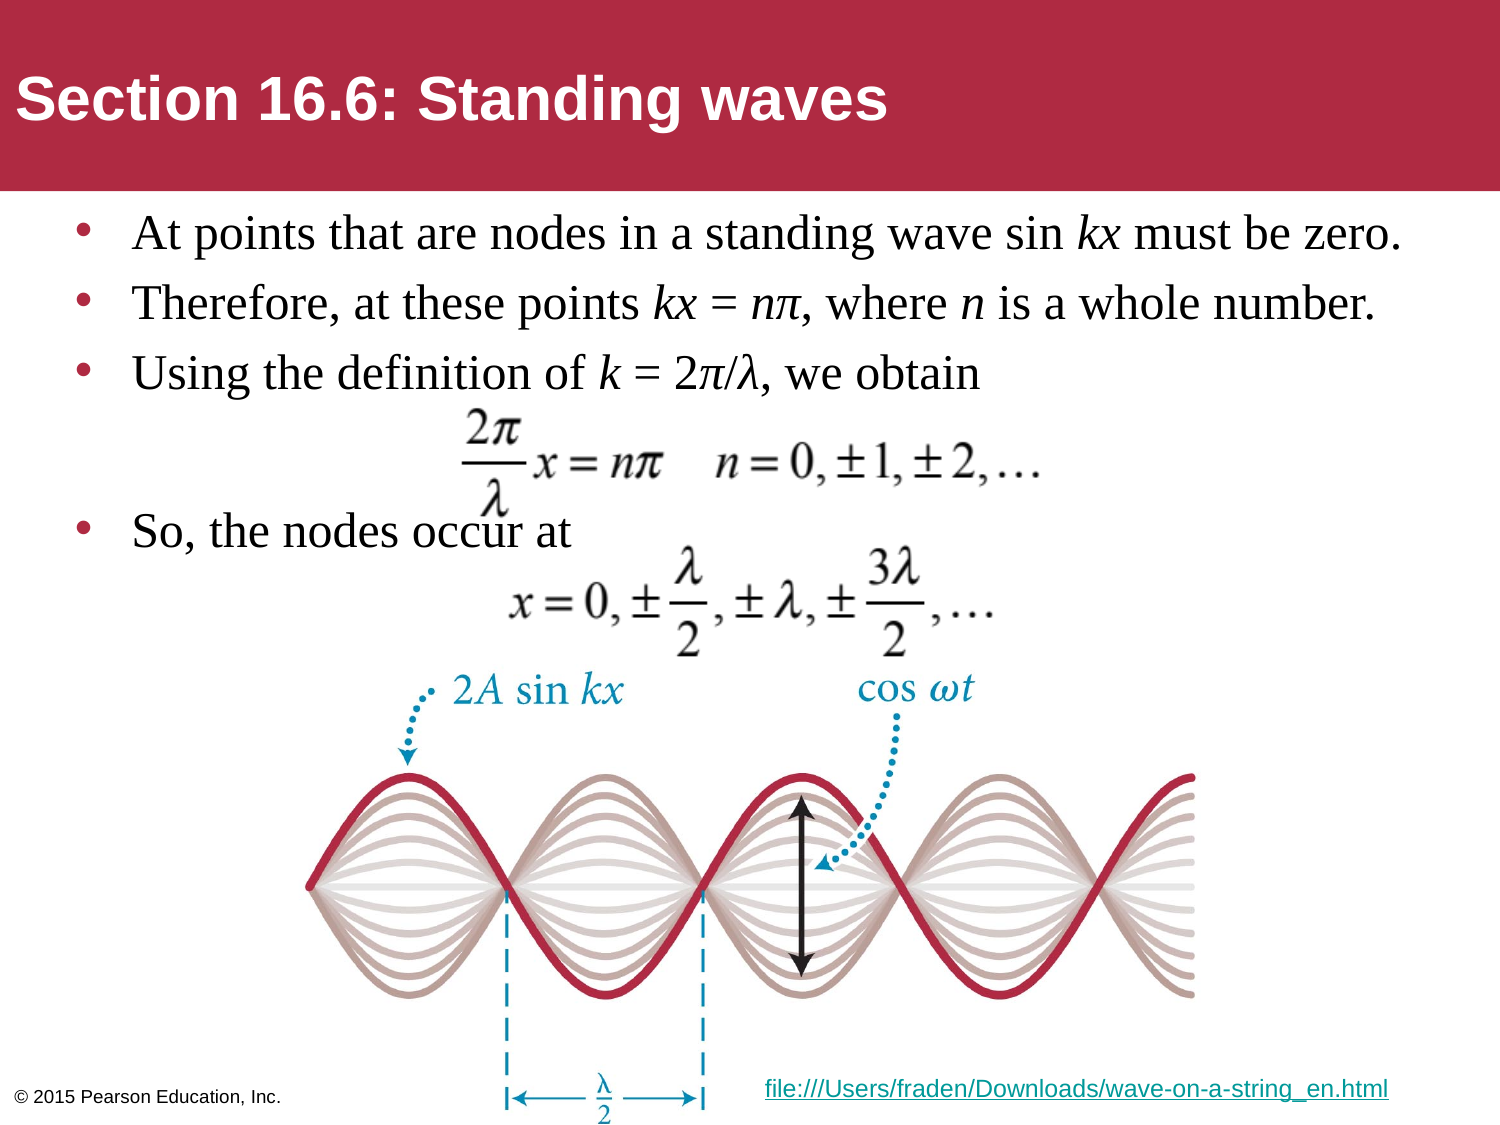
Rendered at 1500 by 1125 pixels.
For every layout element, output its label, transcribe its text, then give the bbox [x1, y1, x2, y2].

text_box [459, 394, 1041, 520]
list At points that are nodes in a standing wave sin kx must be zero. Therefore, at these points kx = nπ, where n is a whole number. Using the definition of k = 2π/λ, we obtain So, the nodes occur at [59, 191, 1446, 1082]
footer © 2015 Pearson Education, Inc. [14, 1084, 293, 1115]
list Section 16.6: Standing waves [0, 0, 1500, 190]
picture [298, 664, 1202, 1124]
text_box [506, 534, 994, 661]
text_box file:///Users/fraden/Downloads/wave-on-a-string_en.html [1206, 1064, 1500, 1110]
